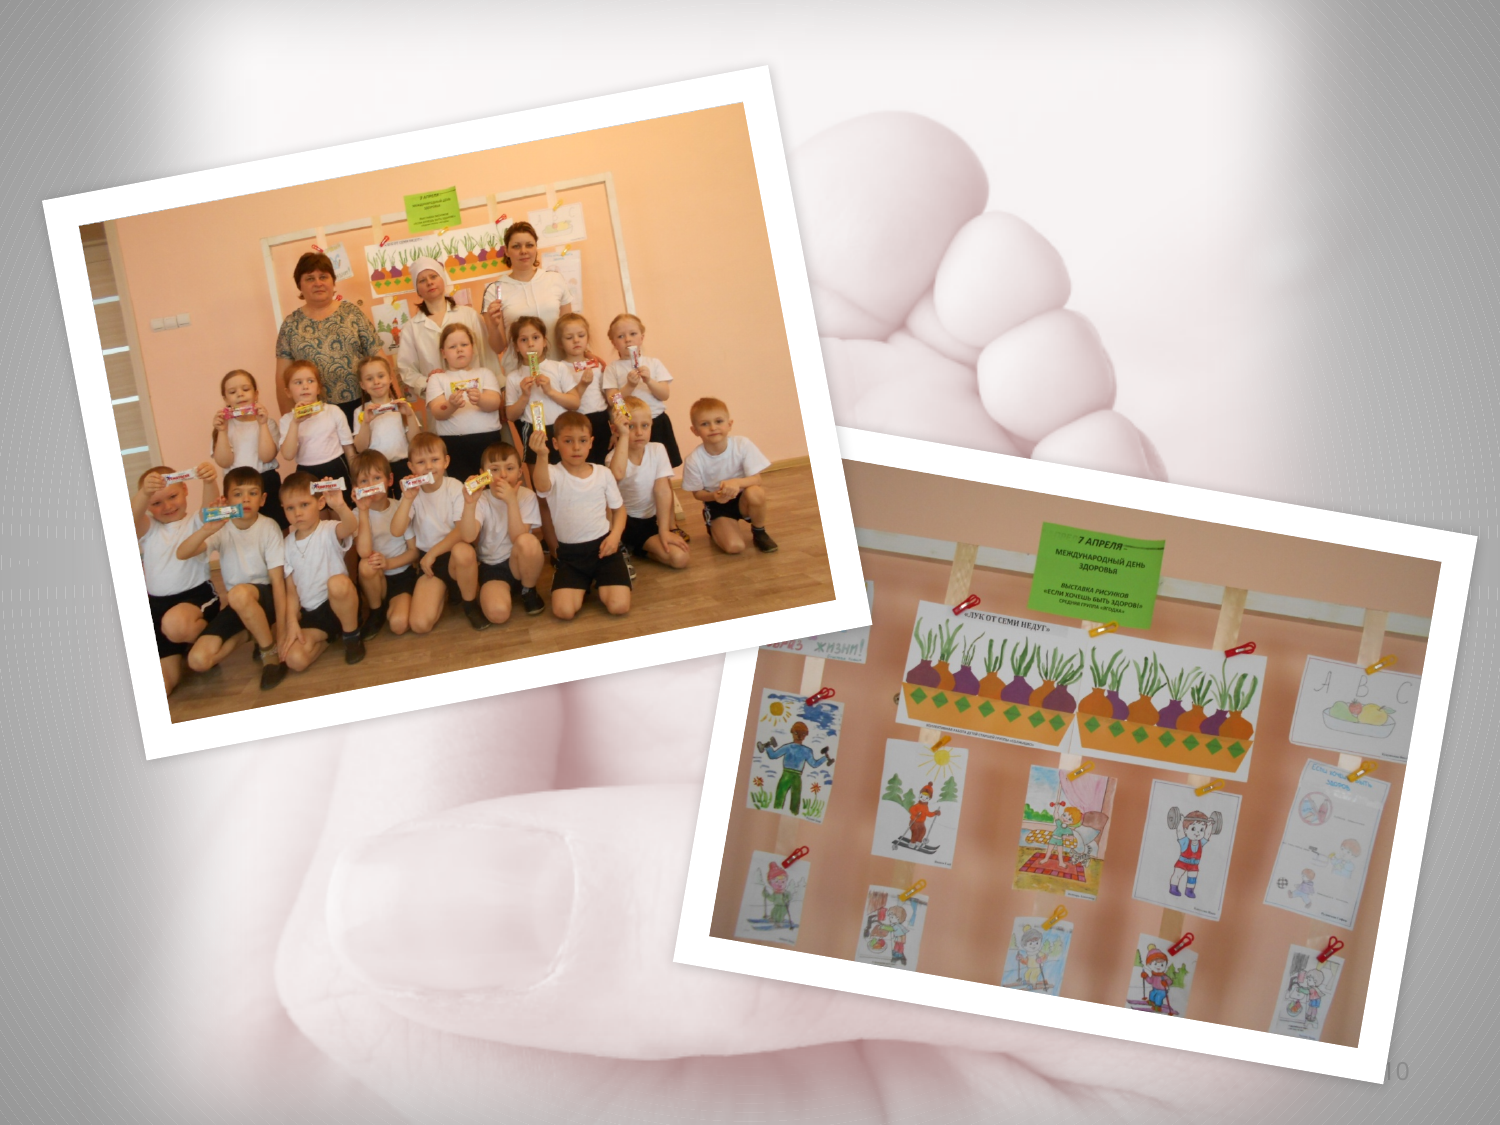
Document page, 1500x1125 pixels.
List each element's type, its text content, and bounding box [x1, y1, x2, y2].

picture [80, 103, 1441, 1047]
list [839, 207, 1425, 513]
slide_number 10 [1074, 1042, 1425, 1103]
